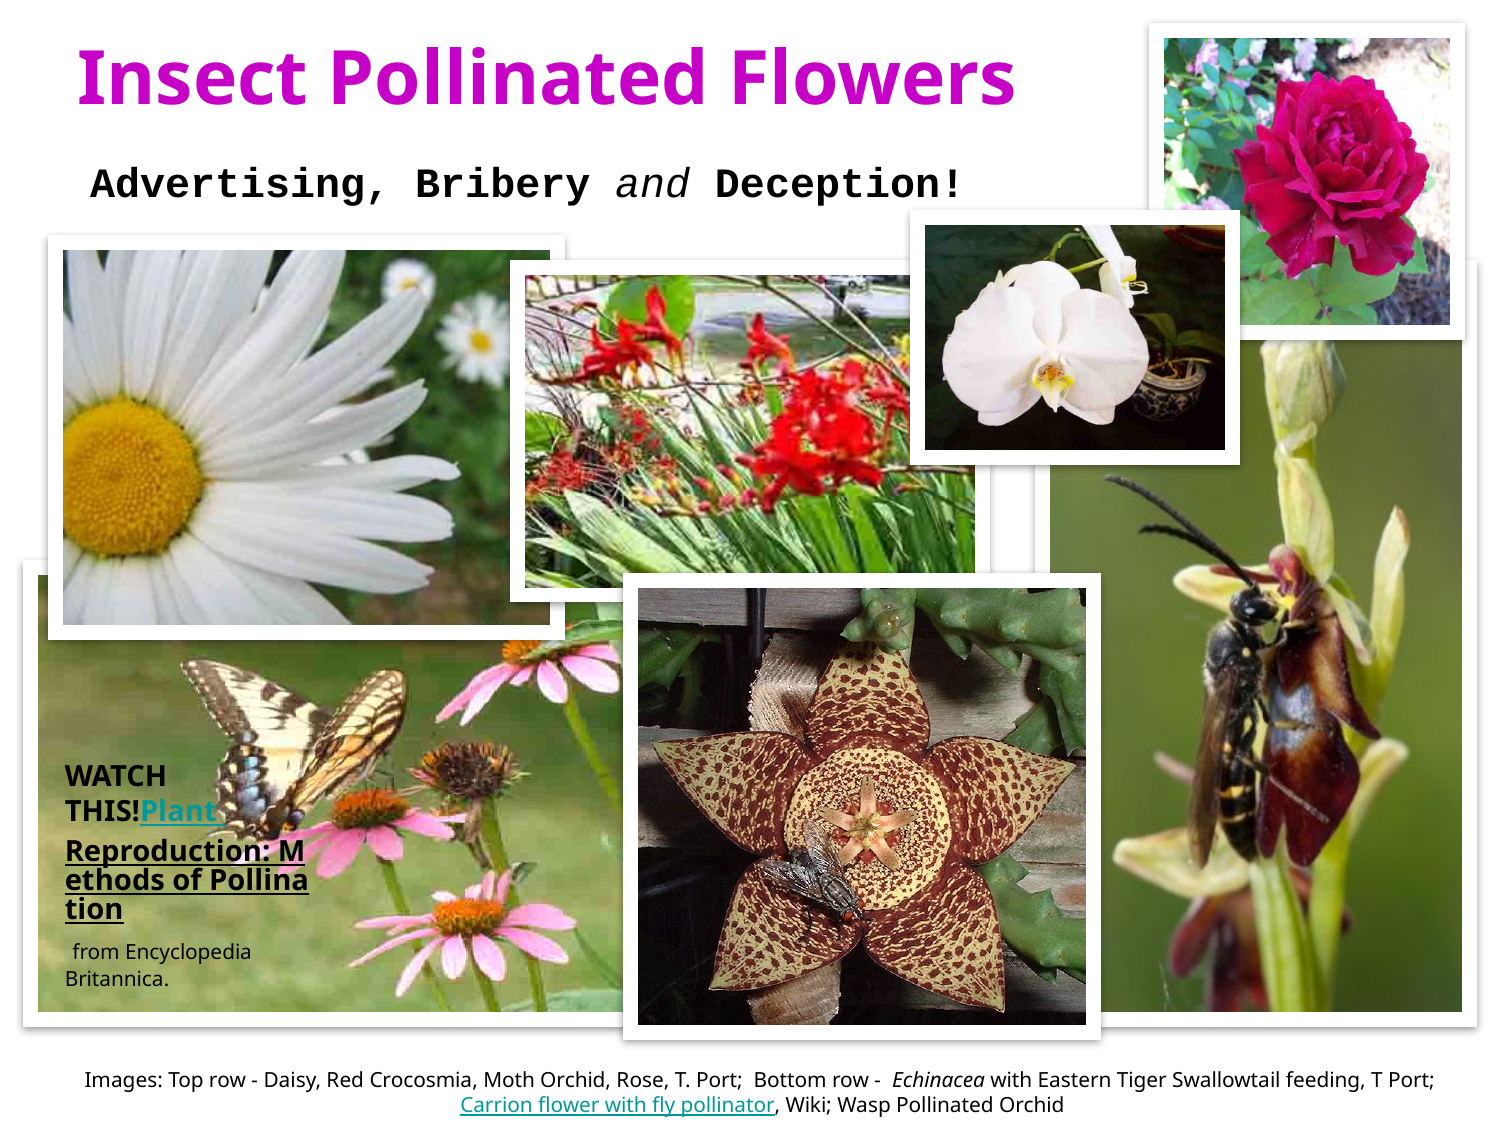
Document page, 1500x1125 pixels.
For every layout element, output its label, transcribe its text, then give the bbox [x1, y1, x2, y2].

text_box Advertising, Bribery and Deception! [75, 137, 1013, 225]
picture [37, 37, 1463, 1026]
title Insect Pollinated Flowers [62, 24, 1125, 125]
text_box Images: Top row - Daisy, Red Crocosmia, Moth Orchid, Rose, T. Port; Bottom row - Echinacea with Eastern Tiger Swallowtail feeding, T Port; Carrion flower with fly pollinator, Wiki; Wasp Pollinated Orchid [0, 1059, 1500, 1125]
